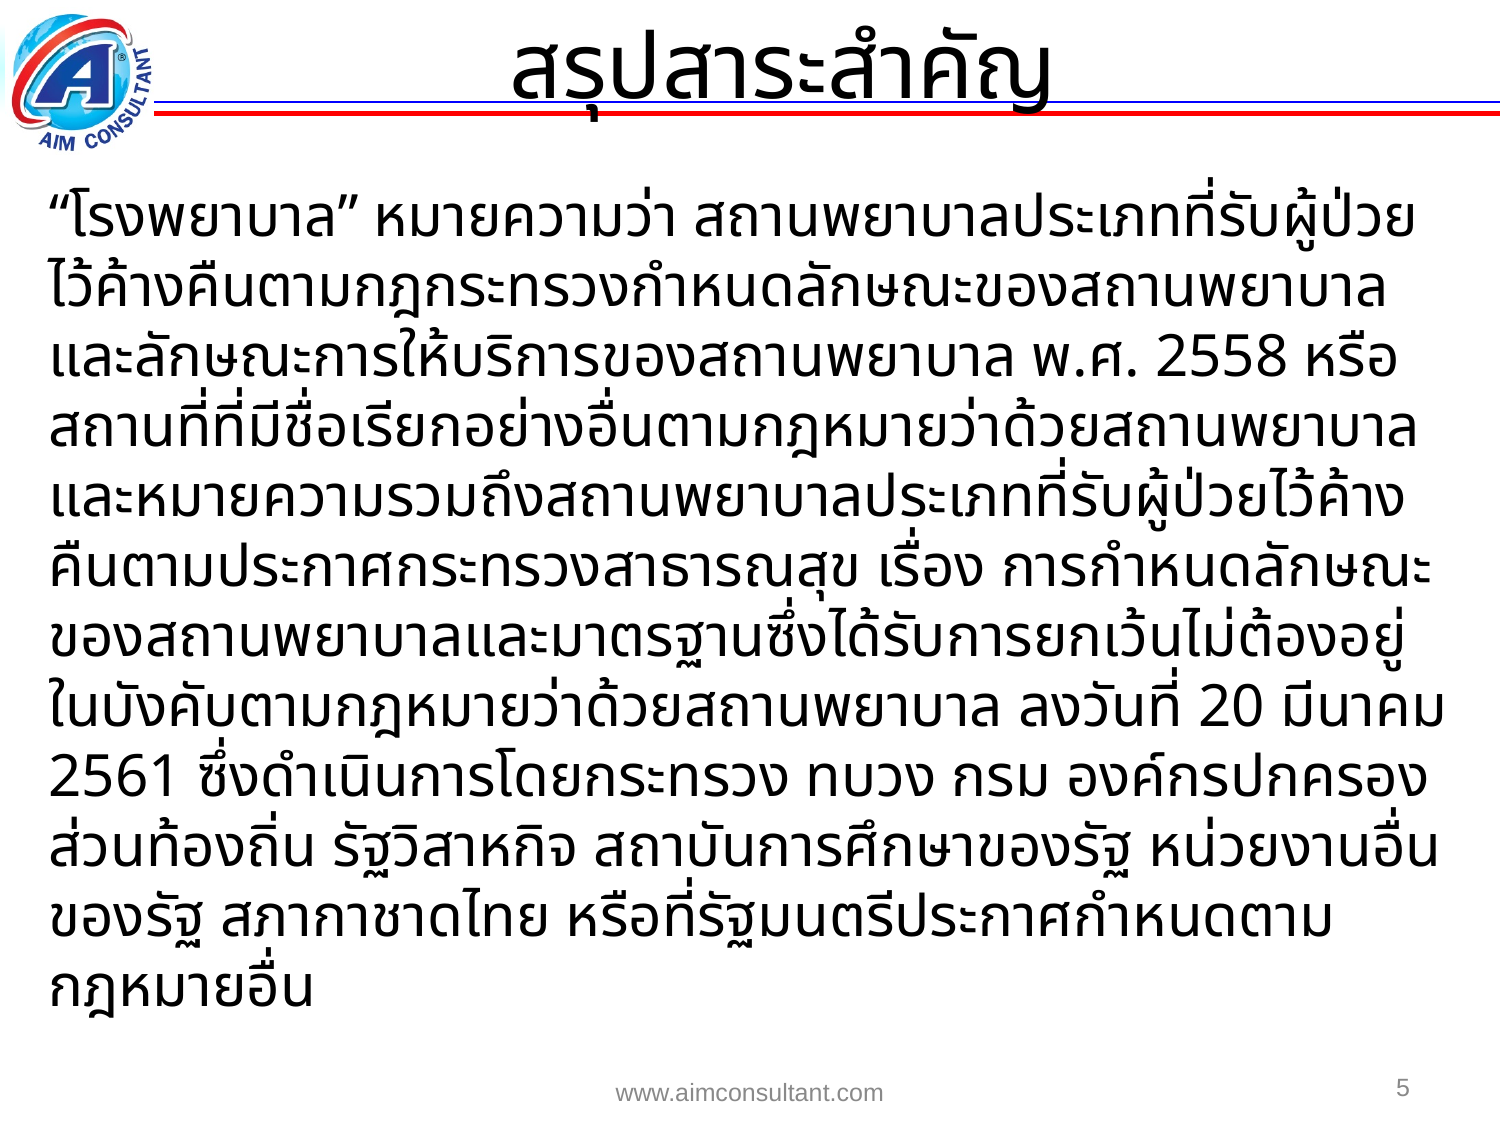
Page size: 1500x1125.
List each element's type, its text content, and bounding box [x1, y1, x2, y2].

text_box สรุปสาระสำคัญ [108, 0, 1459, 129]
footer www.aimconsultant.com [512, 1061, 988, 1122]
picture [5, 7, 154, 155]
slide_number 5 [1074, 1056, 1425, 1117]
text_box “โรงพยาบาล” หมายความว่า สถานพยาบาลประเภทที่รับผู้ป่วยไว้ค้างคืนตามกฎกระทรวงกำหนดลักษณะของสถานพยาบาลและลักษณะการให้บริการของสถานพยาบาล พ.ศ. 2558 หรือสถานที่ที่มีชื่อเรียกอย่างอื่นตามกฎหมายว่าด้วยสถานพยาบาล และหมายความรวมถึงสถานพยาบาลประเภทที่รับผู้ป่วยไว้ค้างคืนตามประกาศกระทรวงสาธารณสุข เรื่อง การกำหนดลักษณะของสถานพยาบาลและมาตรฐานซึ่งได้รับการยกเว้นไม่ต้องอยู่ในบังคับตามกฎหมายว่าด้วยสถานพยาบาล ลงวันที่ 20 มีนาคม 2561 ซึ่งดำเนินการโดยกระทรวง ทบวง กรม องค์กรปกครองส่วนท้องถิ่น รัฐวิสาหกิจ สถาบันการศึกษาของรัฐ หน่วยงานอื่นของรัฐ สภากาชาดไทย หรือที่รัฐมนตรีประกาศกำหนดตามกฎหมายอื่น [34, 170, 1469, 1026]
